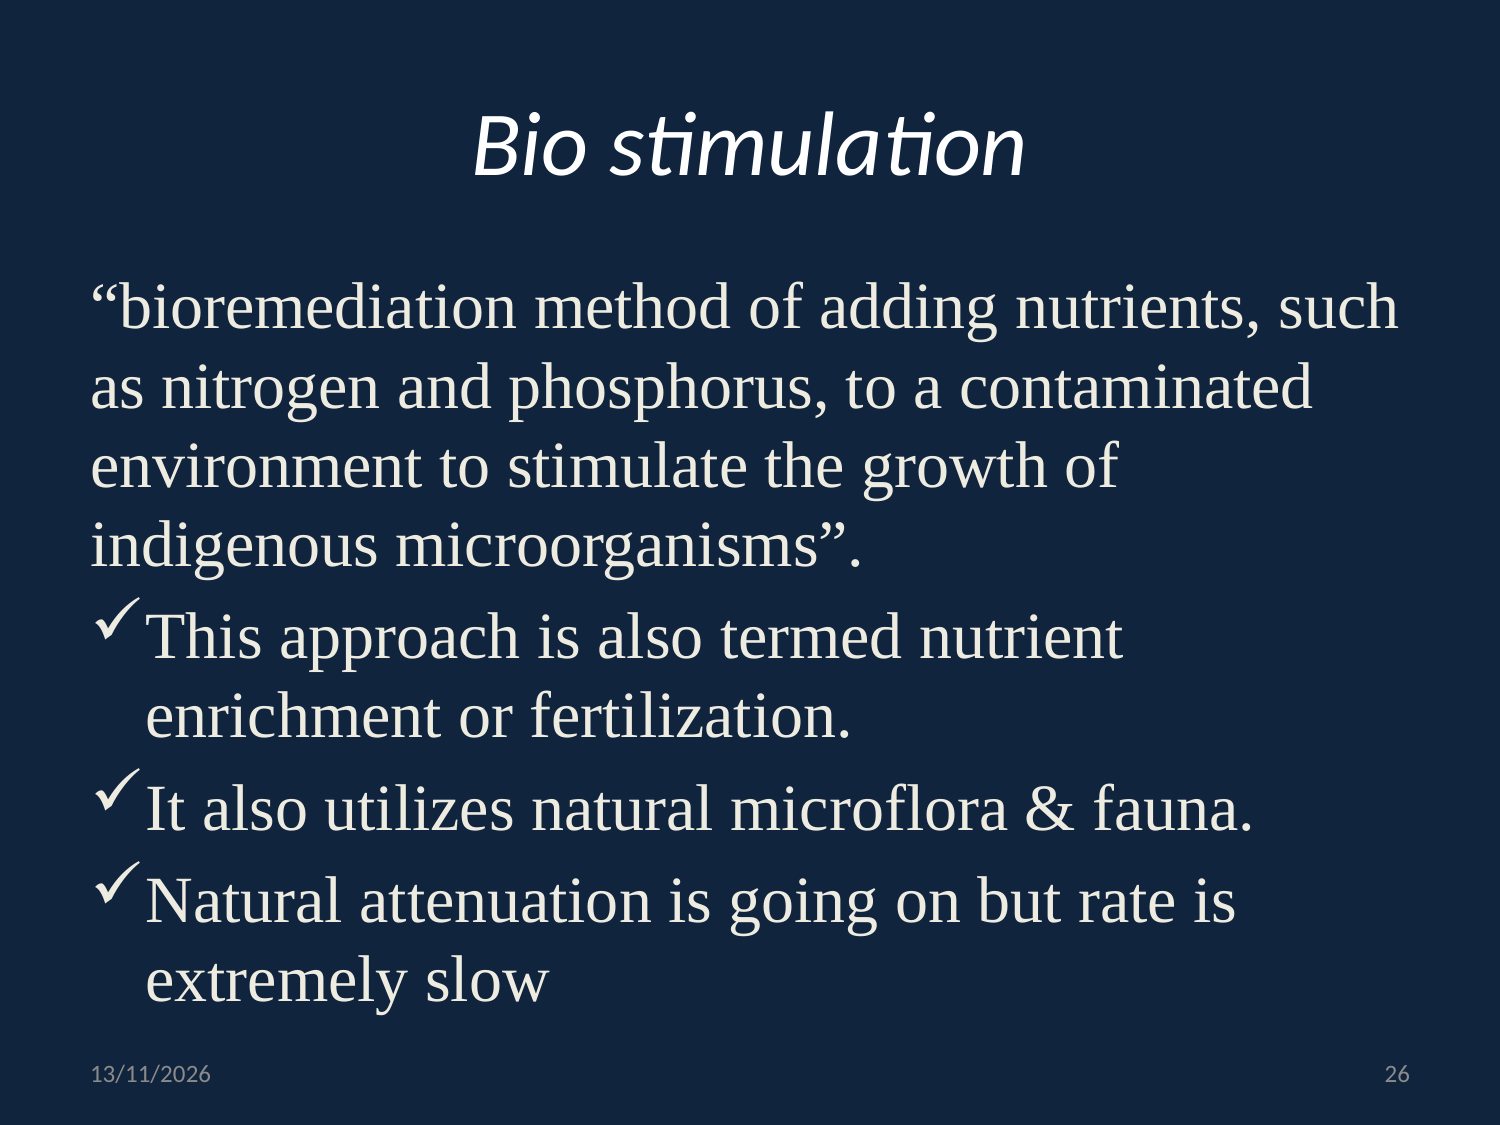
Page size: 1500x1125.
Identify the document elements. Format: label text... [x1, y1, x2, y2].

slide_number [75, 1042, 425, 1103]
slide_number 26 [1074, 1042, 1425, 1103]
title Bio stimulation [75, 45, 1425, 233]
list “bioremediation method of adding nutrients, such as nitrogen and phosphorus, to a contaminated environment to stimulate the growth of indigenous microorganisms”. This approach is also termed nutrient enrichment or fertilization. It also utilizes natural microflora & fauna. Natural attenuation is going on but rate is extremely slow [75, 255, 1425, 1024]
